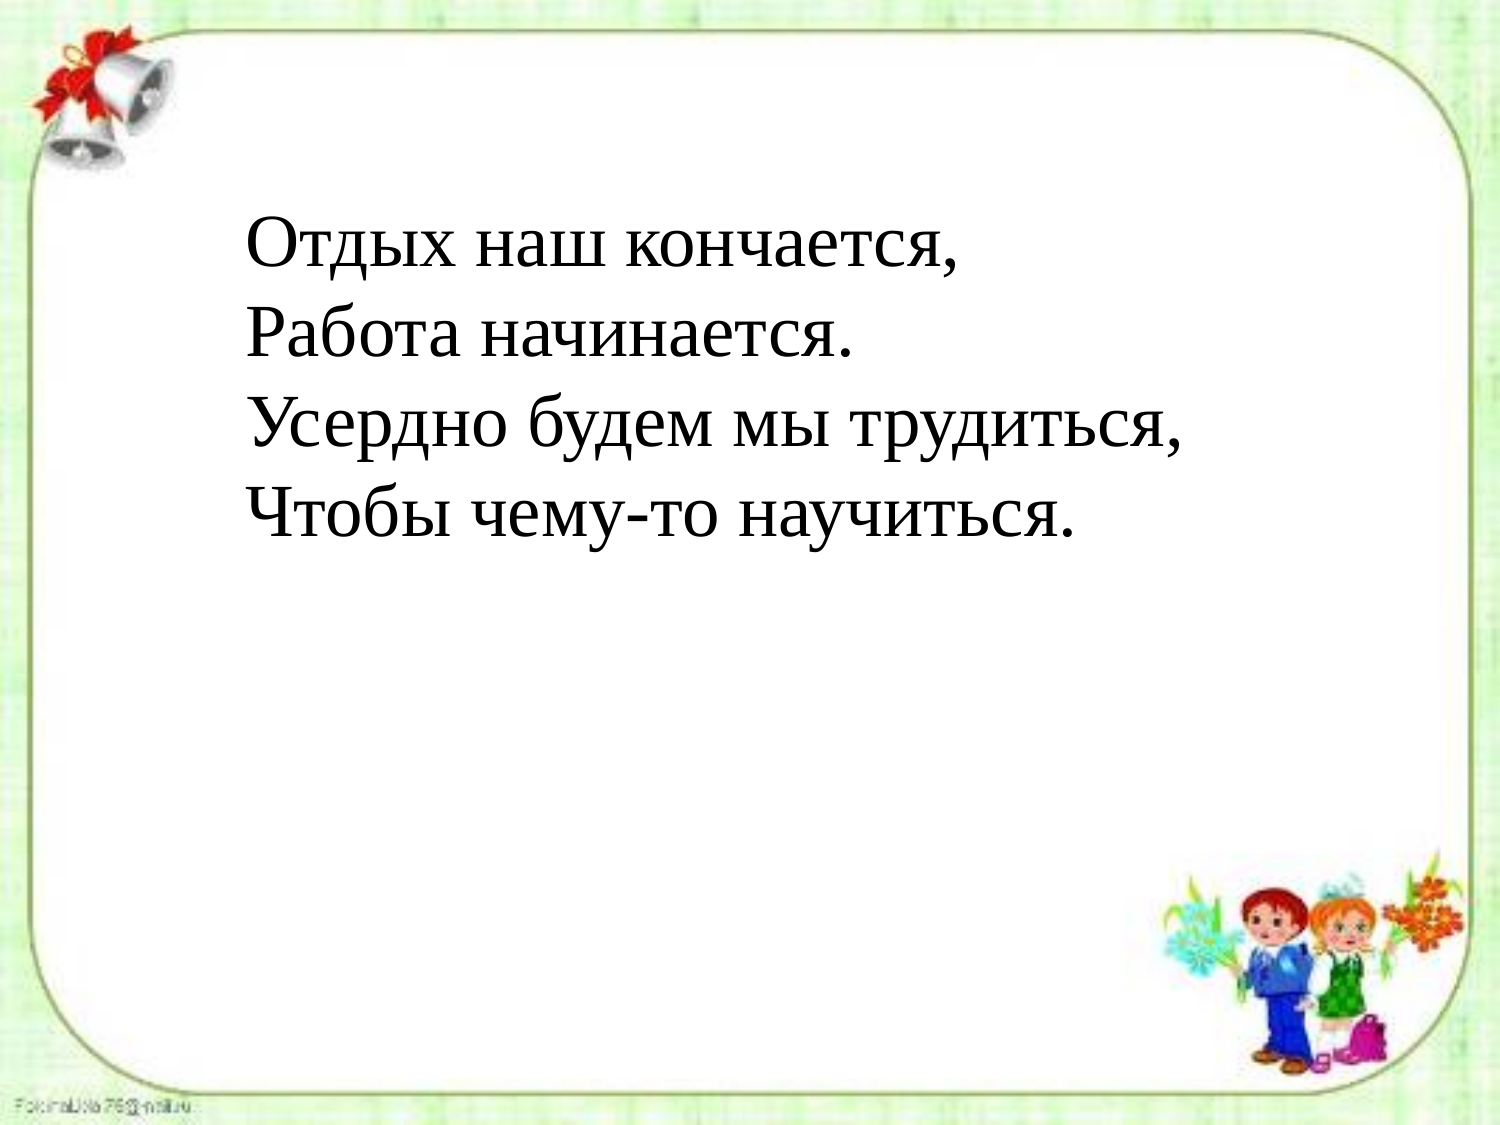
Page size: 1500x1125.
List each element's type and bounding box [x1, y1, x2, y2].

list [0, 0, 1500, 1125]
